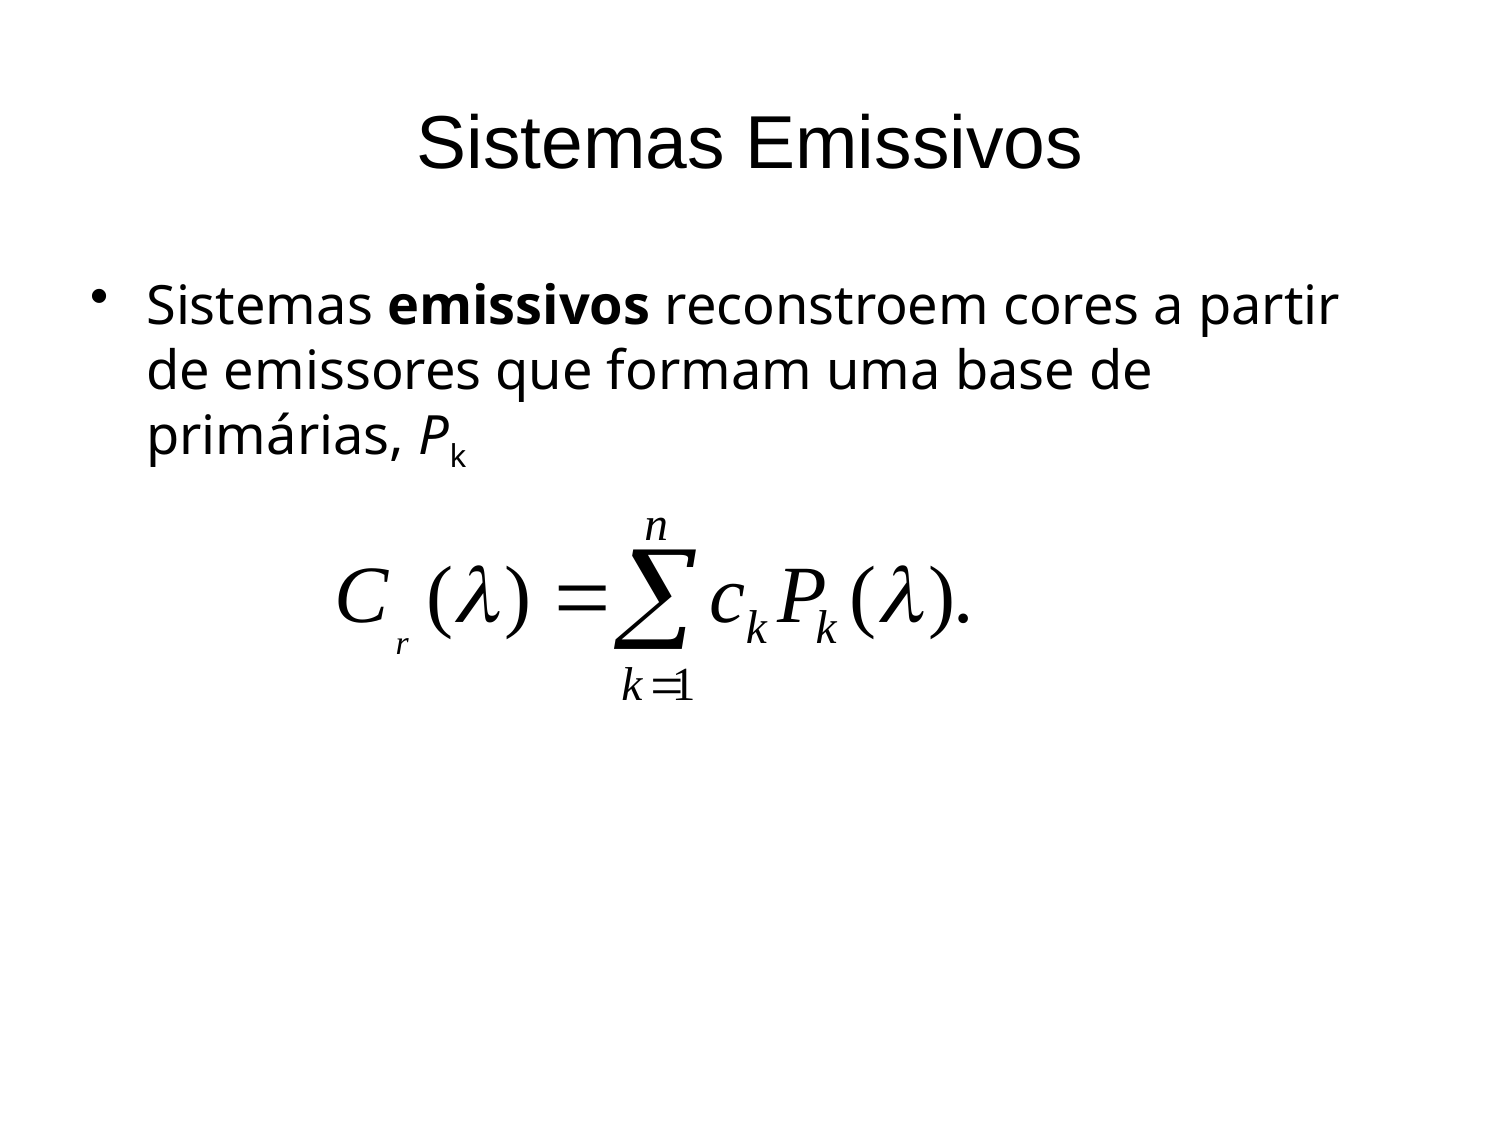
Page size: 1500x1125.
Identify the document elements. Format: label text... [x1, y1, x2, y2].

list Sistemas emissivos reconstroem cores a partir de emissores que formam uma base de primárias, Pk [75, 262, 1413, 1005]
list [324, 487, 988, 718]
title Sistemas Emissivos [75, 45, 1425, 233]
